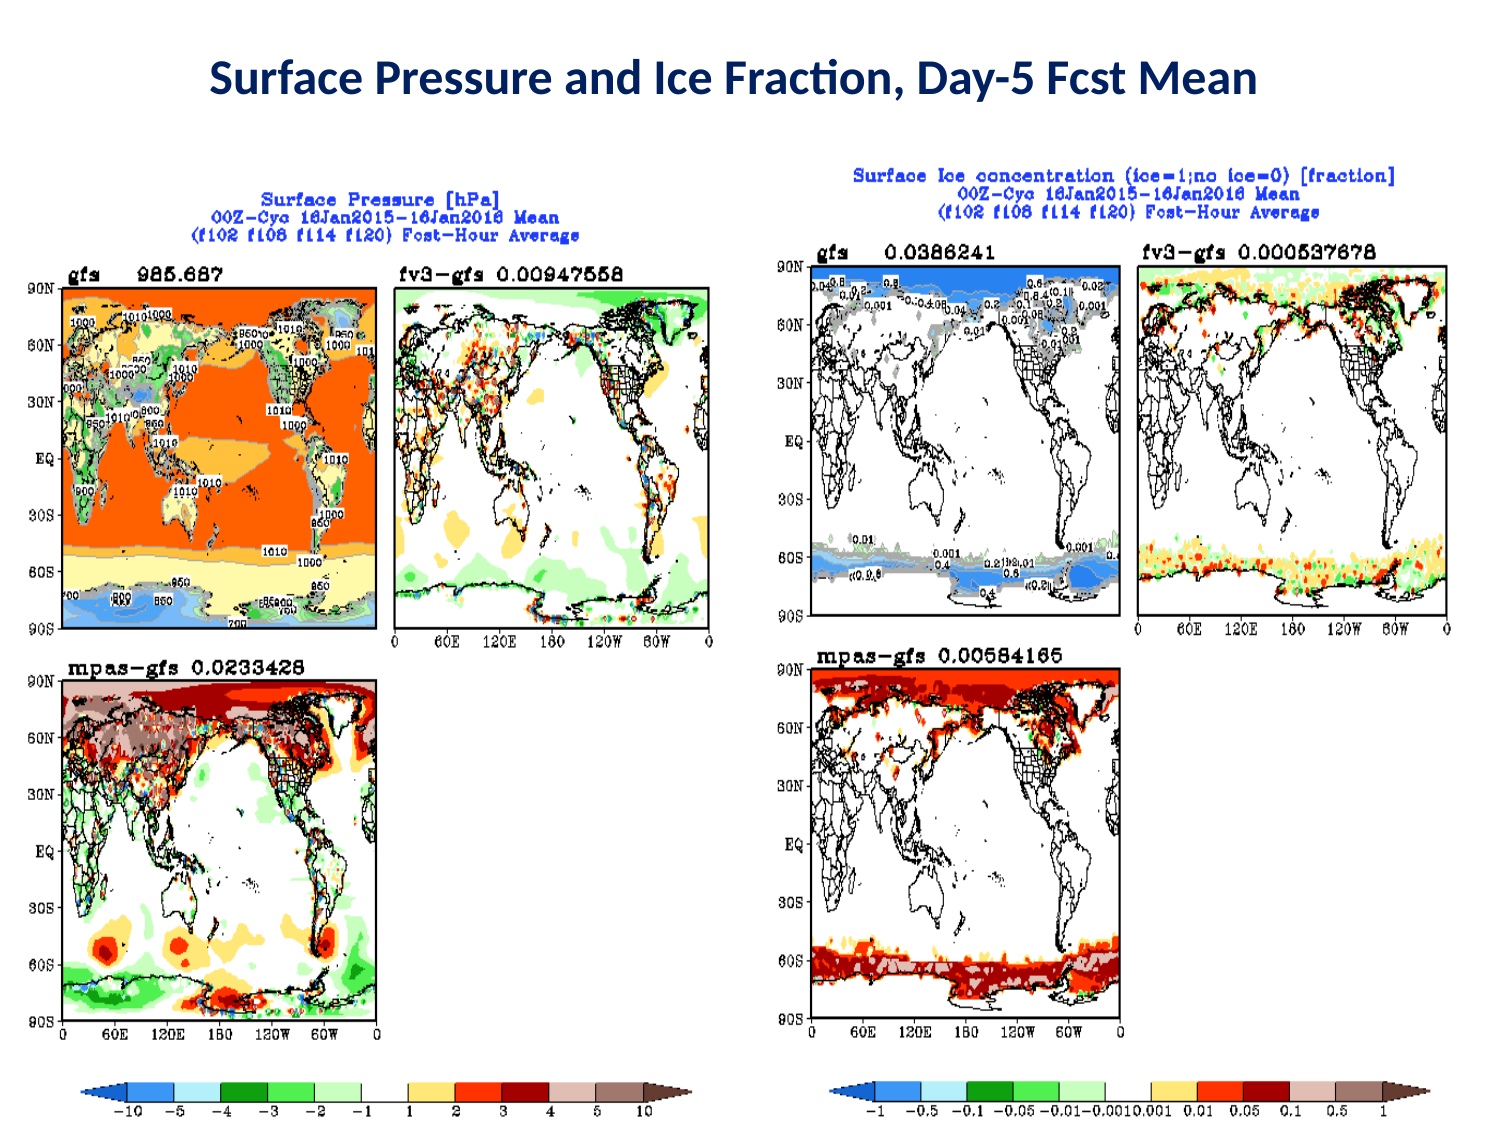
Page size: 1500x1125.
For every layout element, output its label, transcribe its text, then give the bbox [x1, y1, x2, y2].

picture [0, 140, 1500, 1125]
title Surface Pressure and Ice Fraction, Day-5 Fcst Mean [30, 24, 1438, 124]
